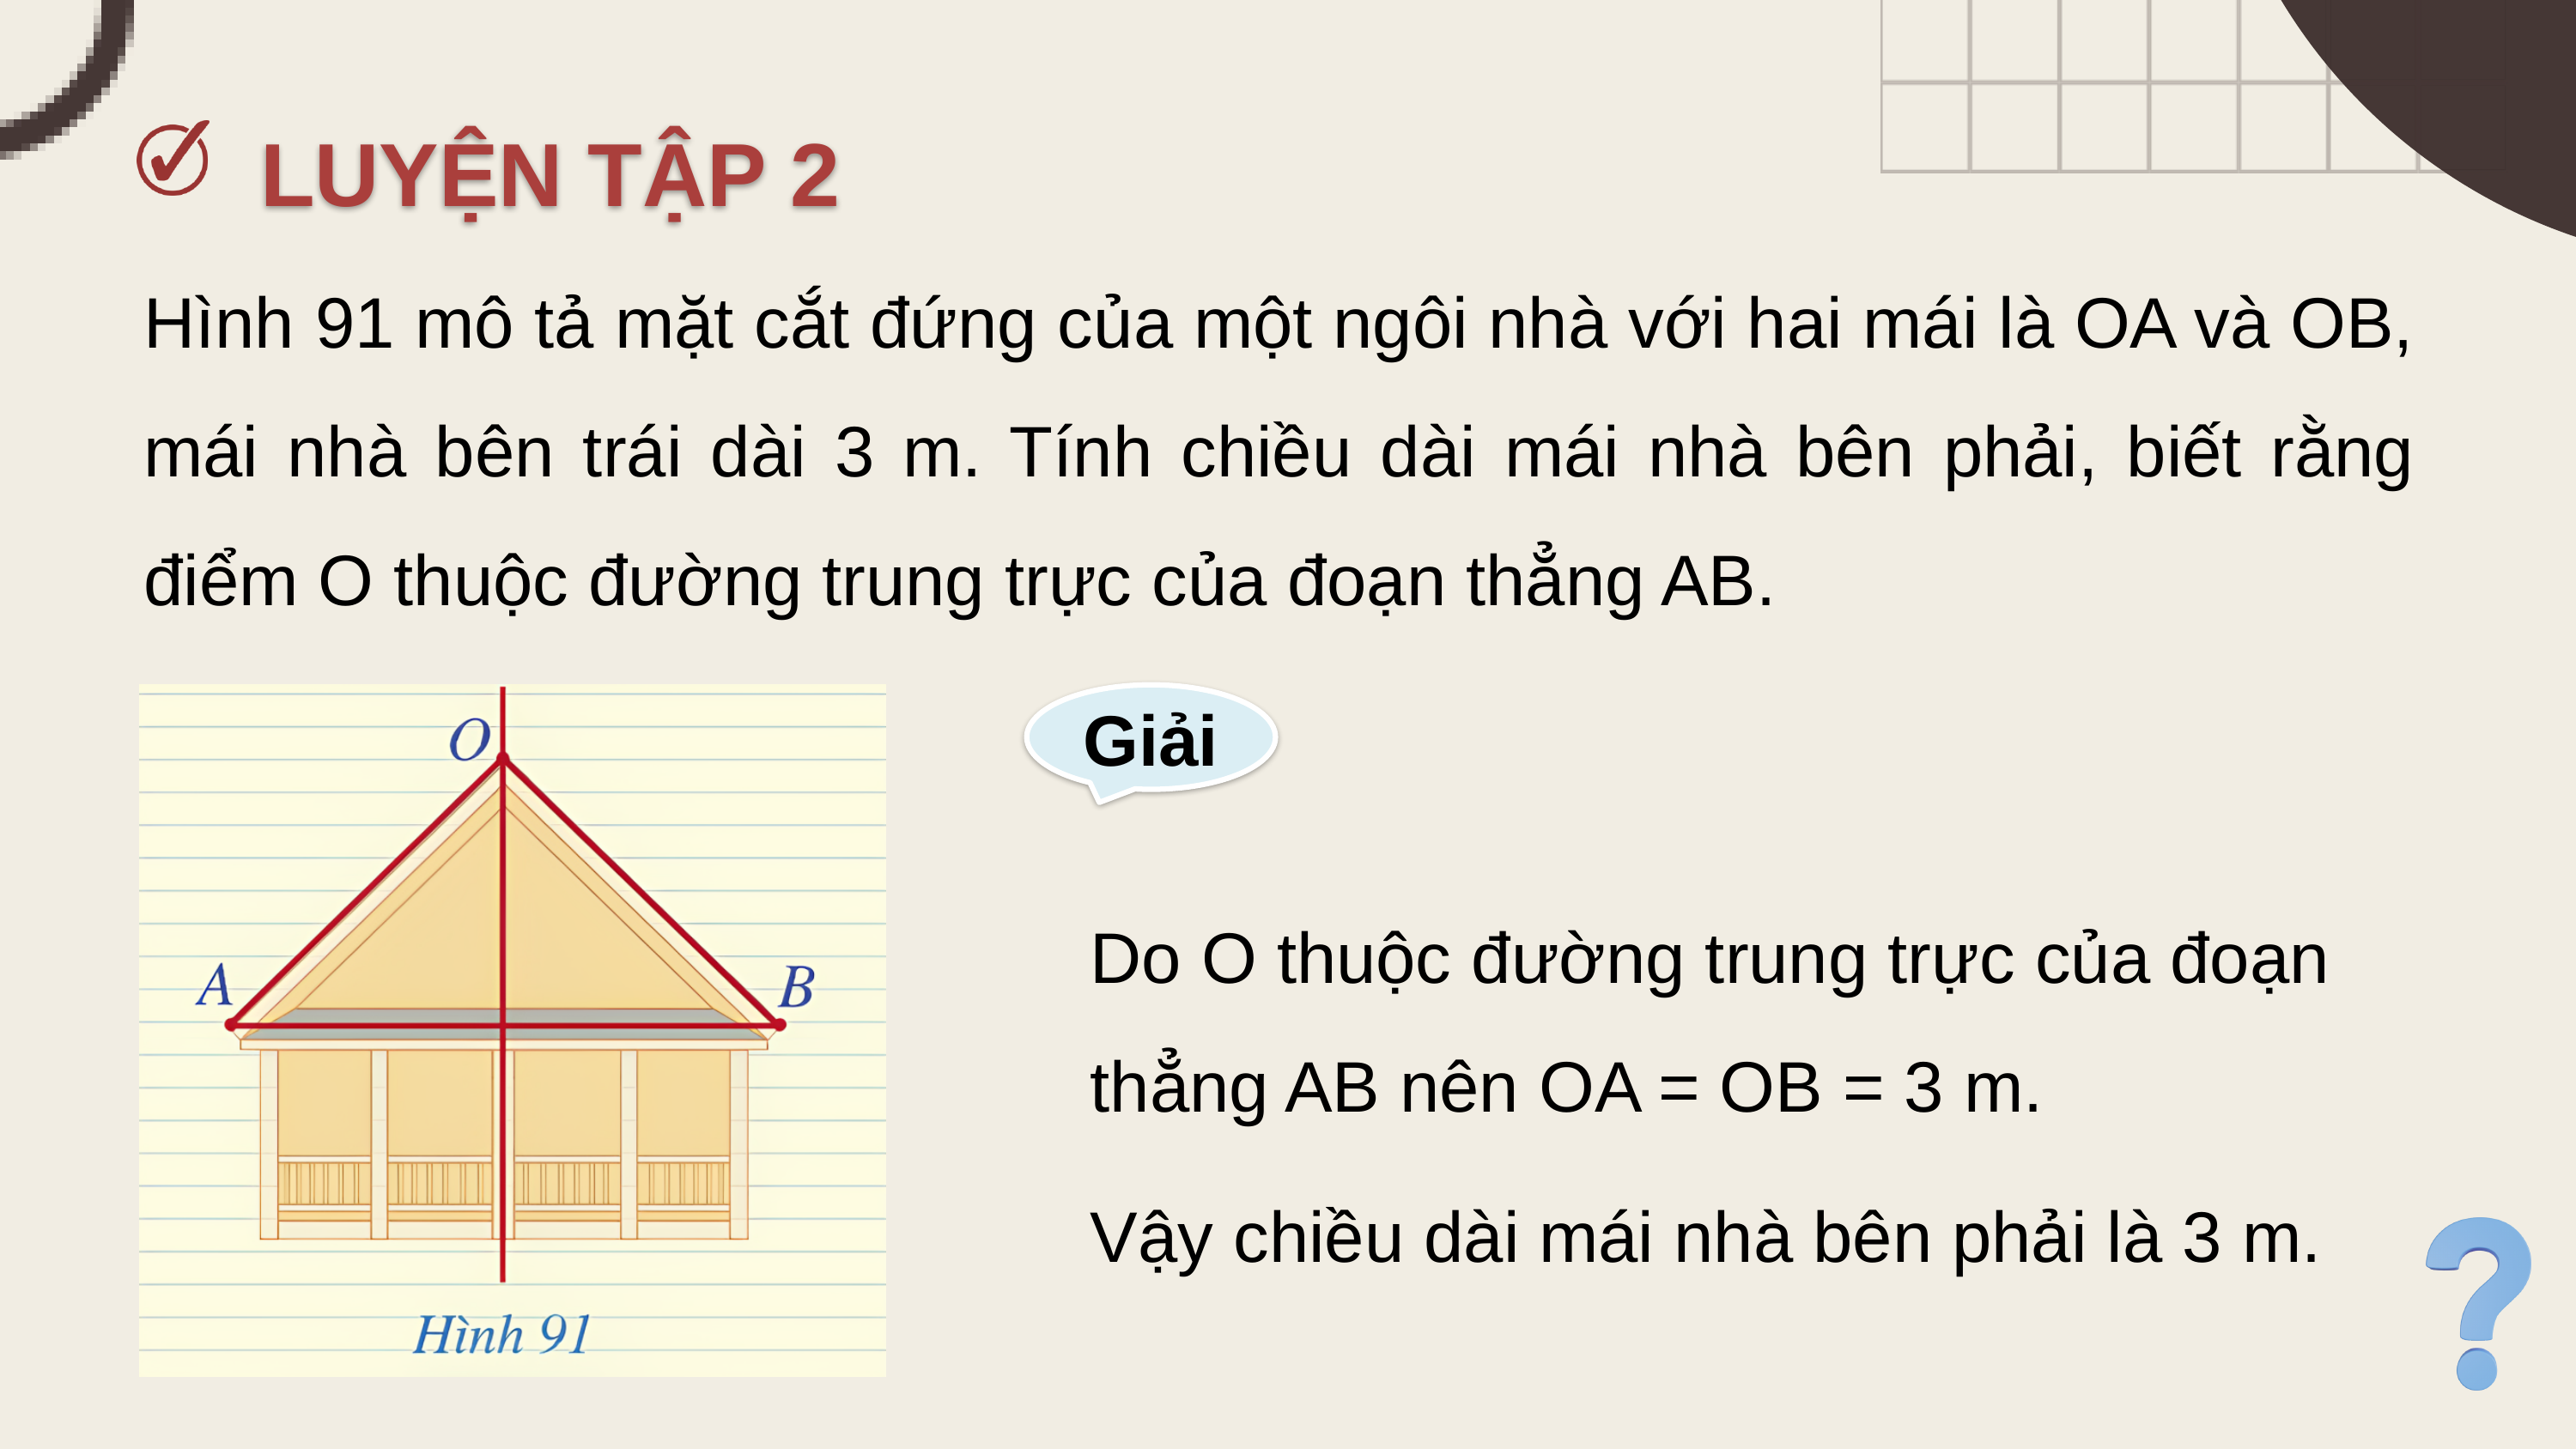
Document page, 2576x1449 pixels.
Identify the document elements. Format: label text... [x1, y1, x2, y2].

picture [2425, 1217, 2531, 1391]
text_box Giải [1024, 682, 1279, 805]
text_box Hình 91 mô tả mặt cắt đứng của một ngôi nhà với hai mái là OA và OB, mái nhà bên trái dài 3 m. Tính chiều dài mái nhà bên phải, biết rằng điểm O thuộc đường trung trực của đoạn thẳng AB. [131, 227, 2428, 627]
picture [139, 684, 886, 1378]
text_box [2200, 0, 2576, 266]
text_box Do O thuộc đường trung trực của đoạn thẳng AB nên OA = OB = 3 m. Vậy chiều dài mái nhà bên phải là 3 m. [1072, 862, 2361, 1283]
picture [1880, 0, 2508, 173]
picture [0, 0, 134, 160]
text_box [128, 57, 973, 213]
